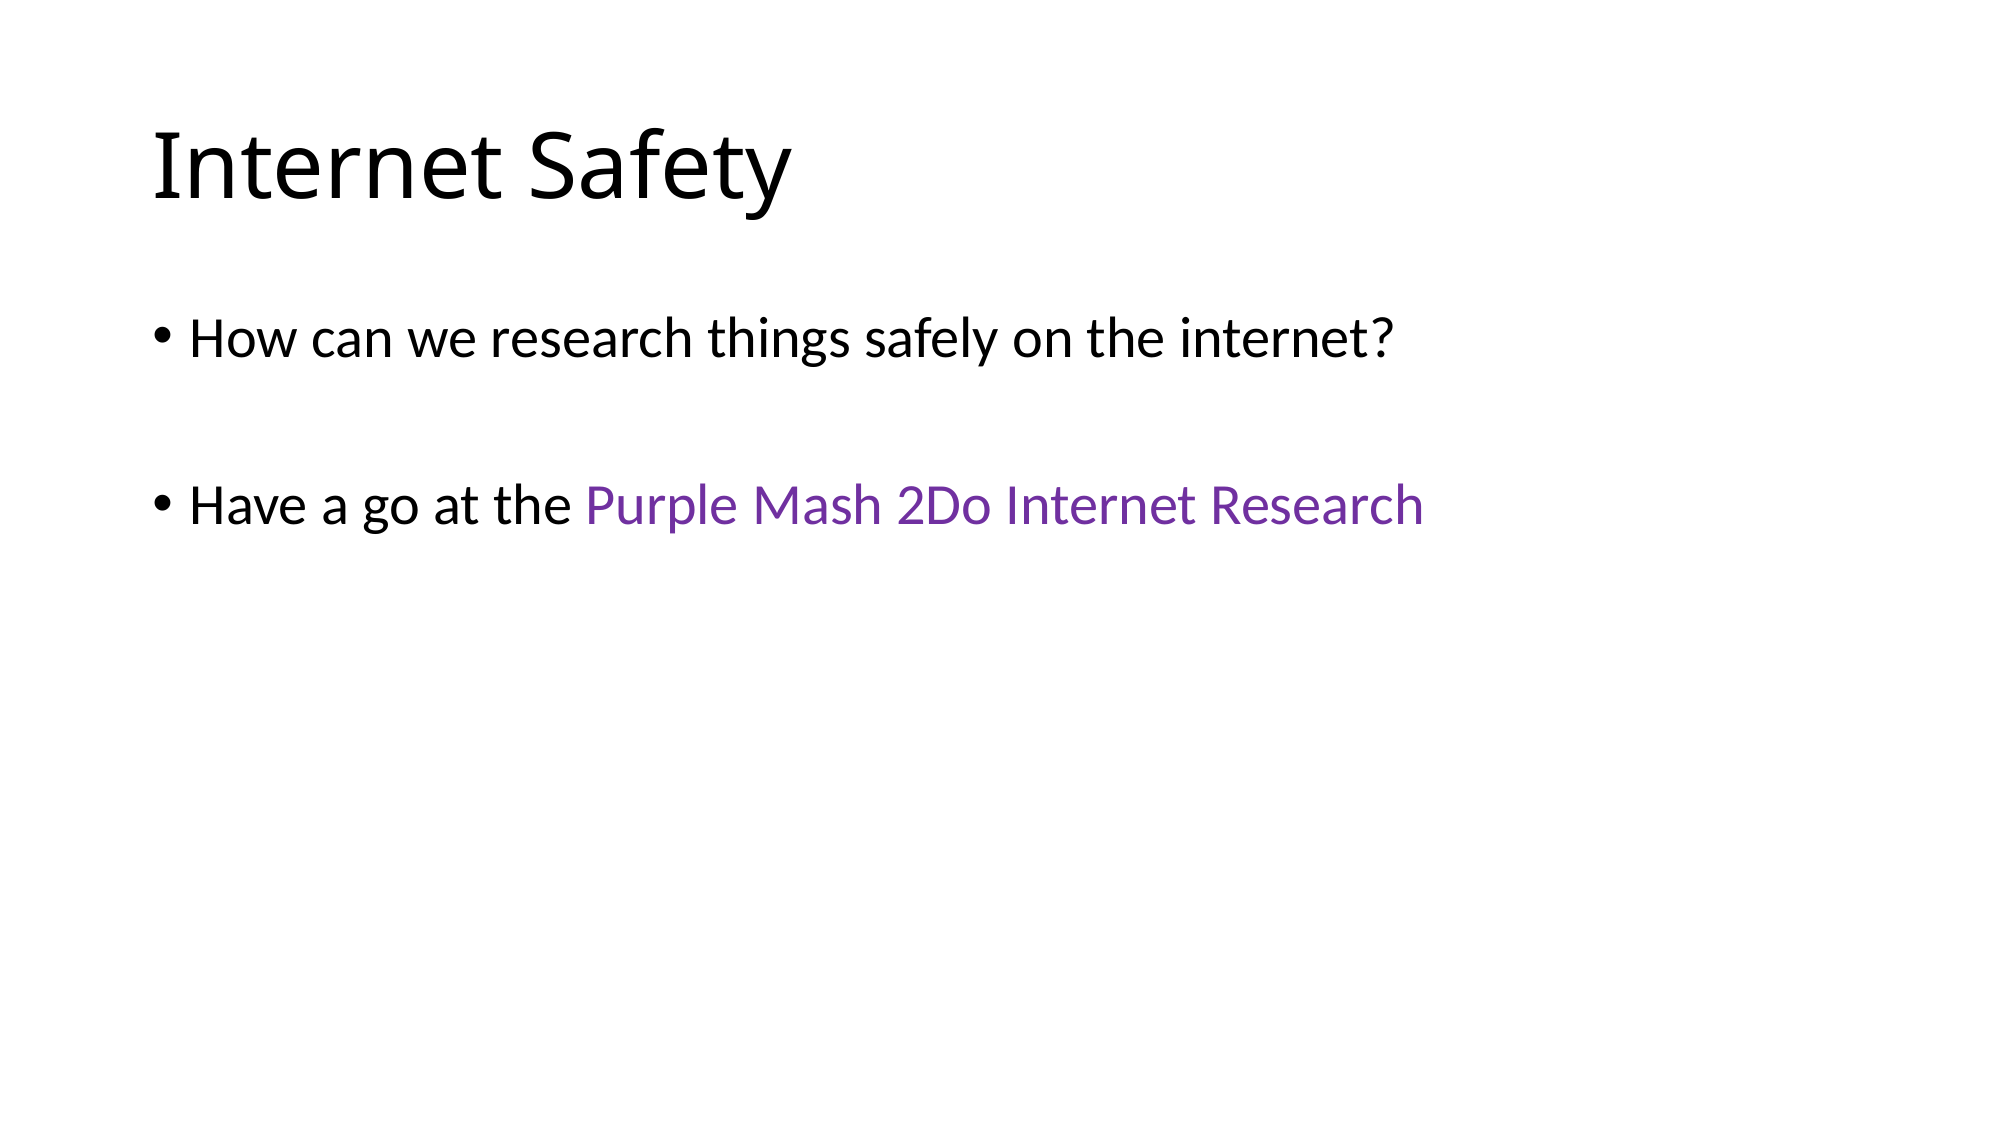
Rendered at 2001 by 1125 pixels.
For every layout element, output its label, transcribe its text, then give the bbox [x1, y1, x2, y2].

list How can we research things safely on the internet? Have a go at the Purple Mash 2Do Internet Research [137, 299, 1863, 1014]
title Internet Safety [137, 59, 1863, 278]
